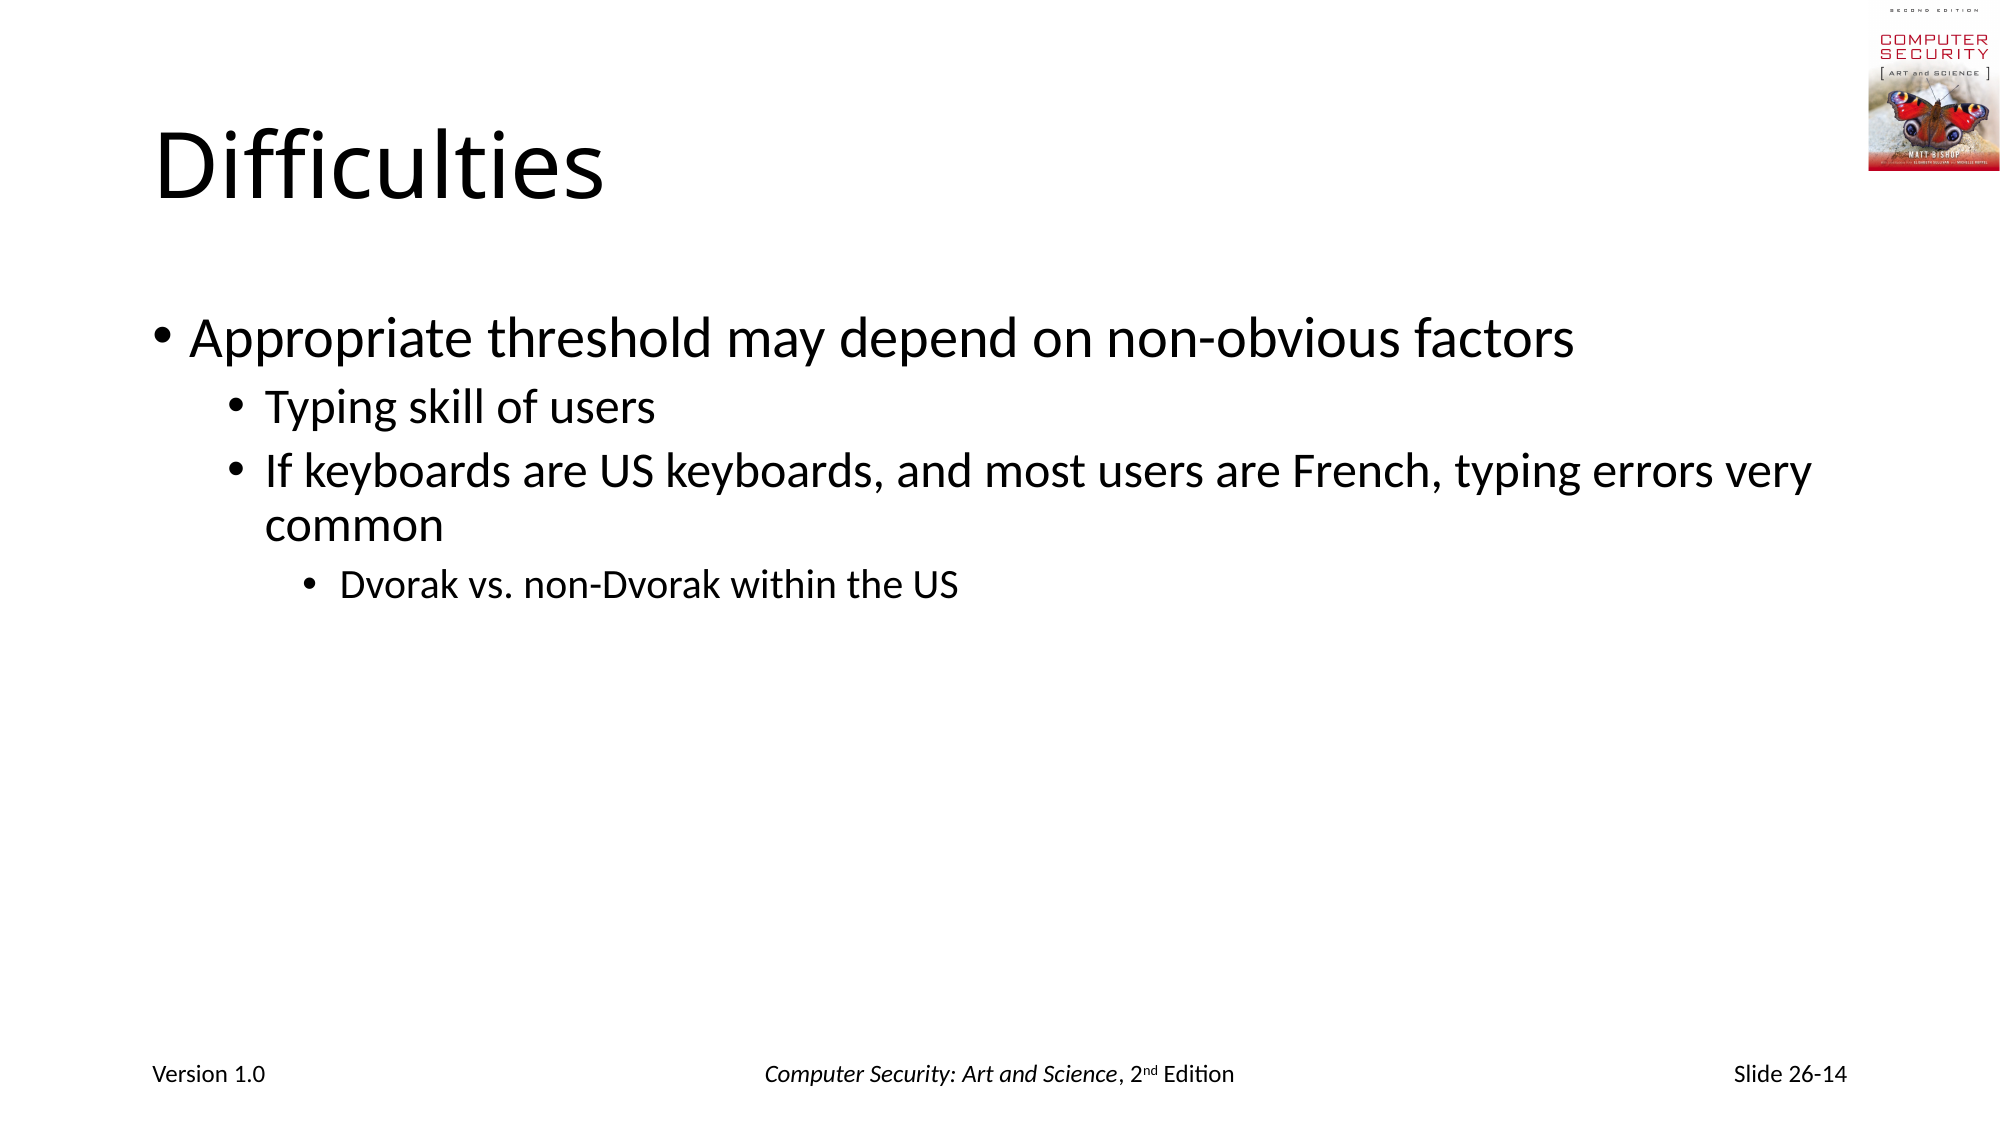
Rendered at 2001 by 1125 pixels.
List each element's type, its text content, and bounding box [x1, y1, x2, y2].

footer Computer Security: Art and Science, 2nd Edition [662, 1042, 1338, 1103]
slide_number Version 1.0 [137, 1042, 588, 1103]
list Appropriate threshold may depend on non-obvious factors Typing skill of users If keyboards are US keyboards, and most users are French, typing errors very common Dvorak vs. non-Dvorak within the US [137, 299, 1863, 1014]
title Difficulties [137, 59, 1863, 278]
picture [1868, 0, 2000, 171]
slide_number Slide 26-14 [1412, 1042, 1863, 1103]
